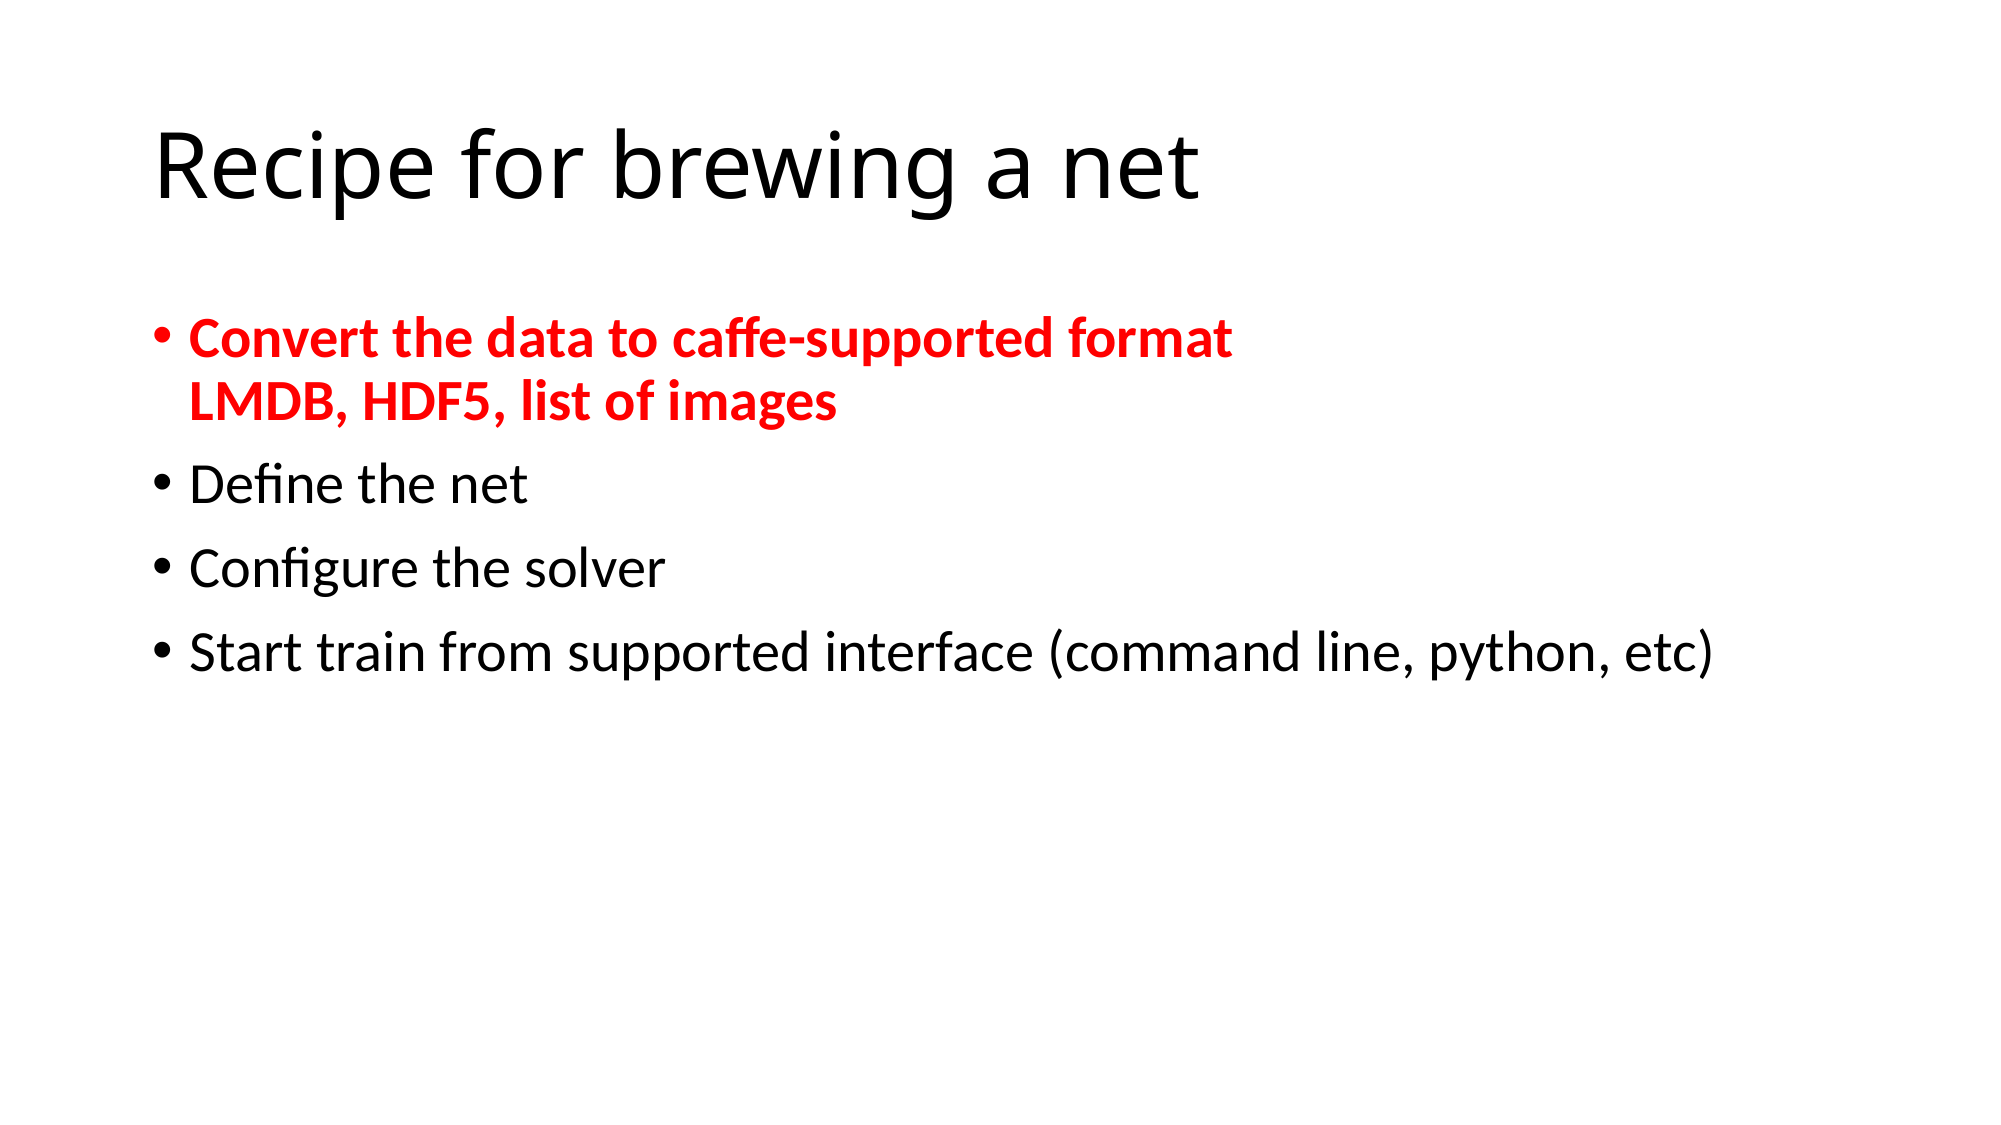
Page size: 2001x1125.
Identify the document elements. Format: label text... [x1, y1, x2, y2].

list Convert the data to caffe-supported format LMDB, HDF5, list of images Define the net Configure the solver Start train from supported interface (command line, python, etc) [137, 299, 1863, 1014]
title Recipe for brewing a net [137, 59, 1863, 278]
